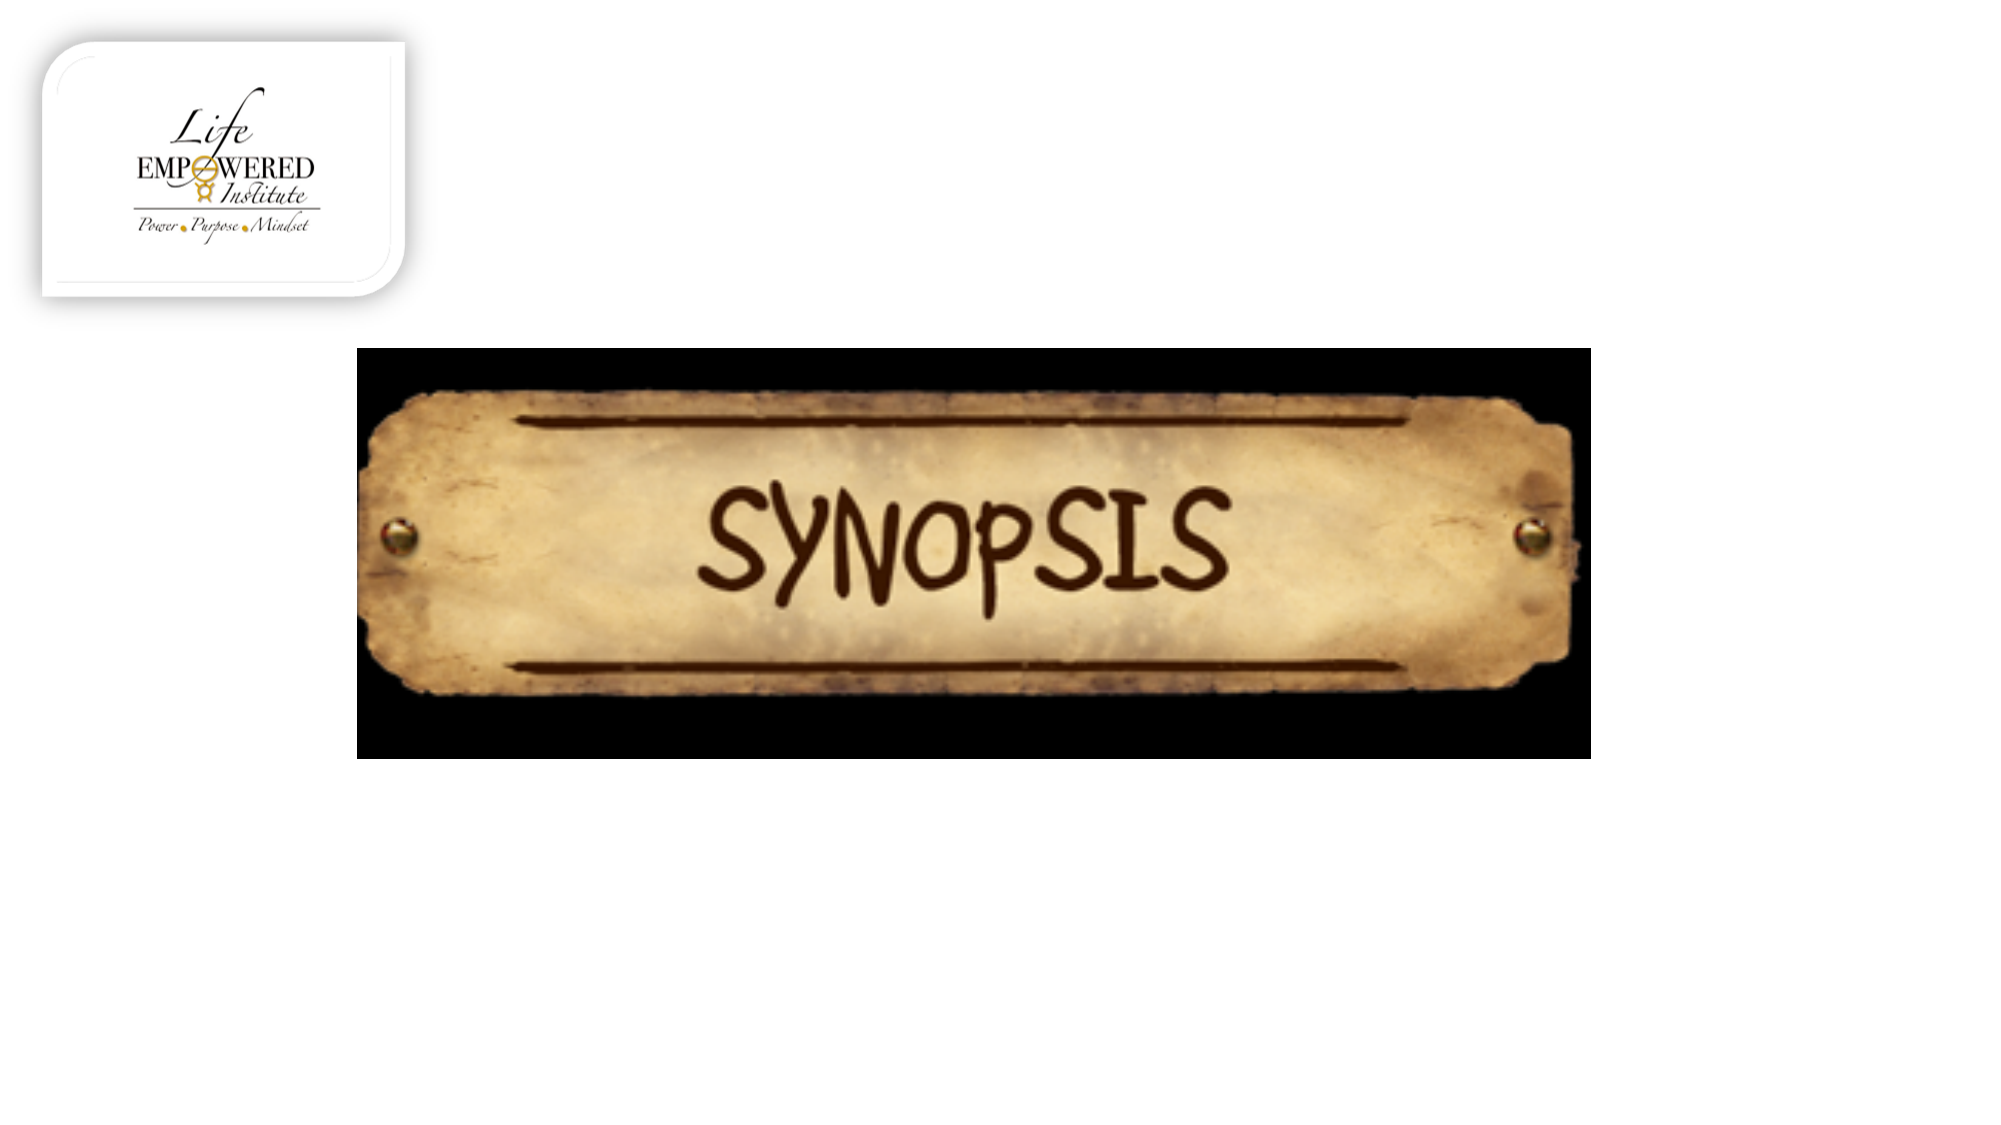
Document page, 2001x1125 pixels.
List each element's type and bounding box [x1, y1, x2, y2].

picture [357, 348, 1591, 759]
picture [0, 0, 447, 340]
